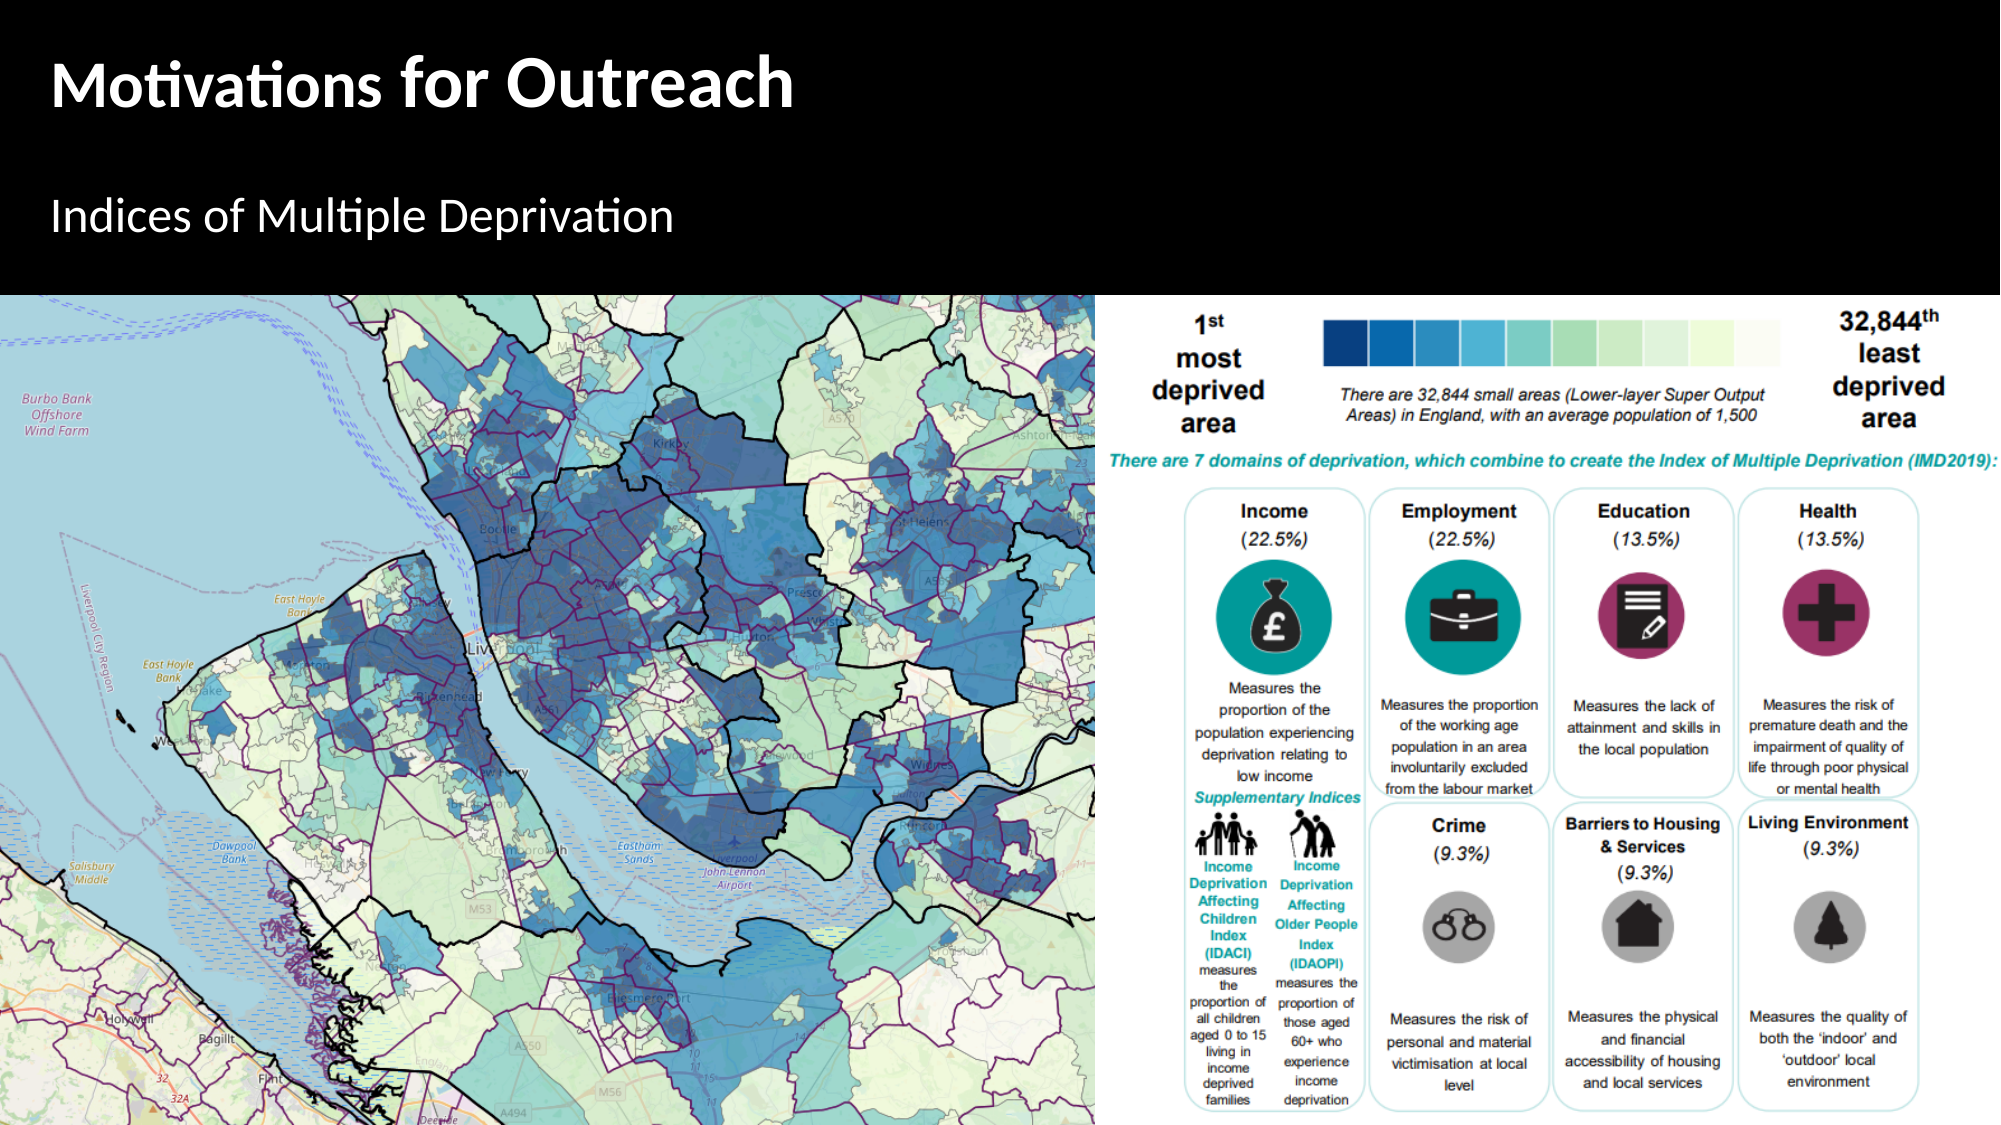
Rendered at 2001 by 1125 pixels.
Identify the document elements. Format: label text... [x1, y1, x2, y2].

text_box Indices of Multiple Deprivation [34, 175, 690, 250]
text_box Motivations for Outreach [35, 24, 812, 130]
picture [0, 295, 2000, 1125]
